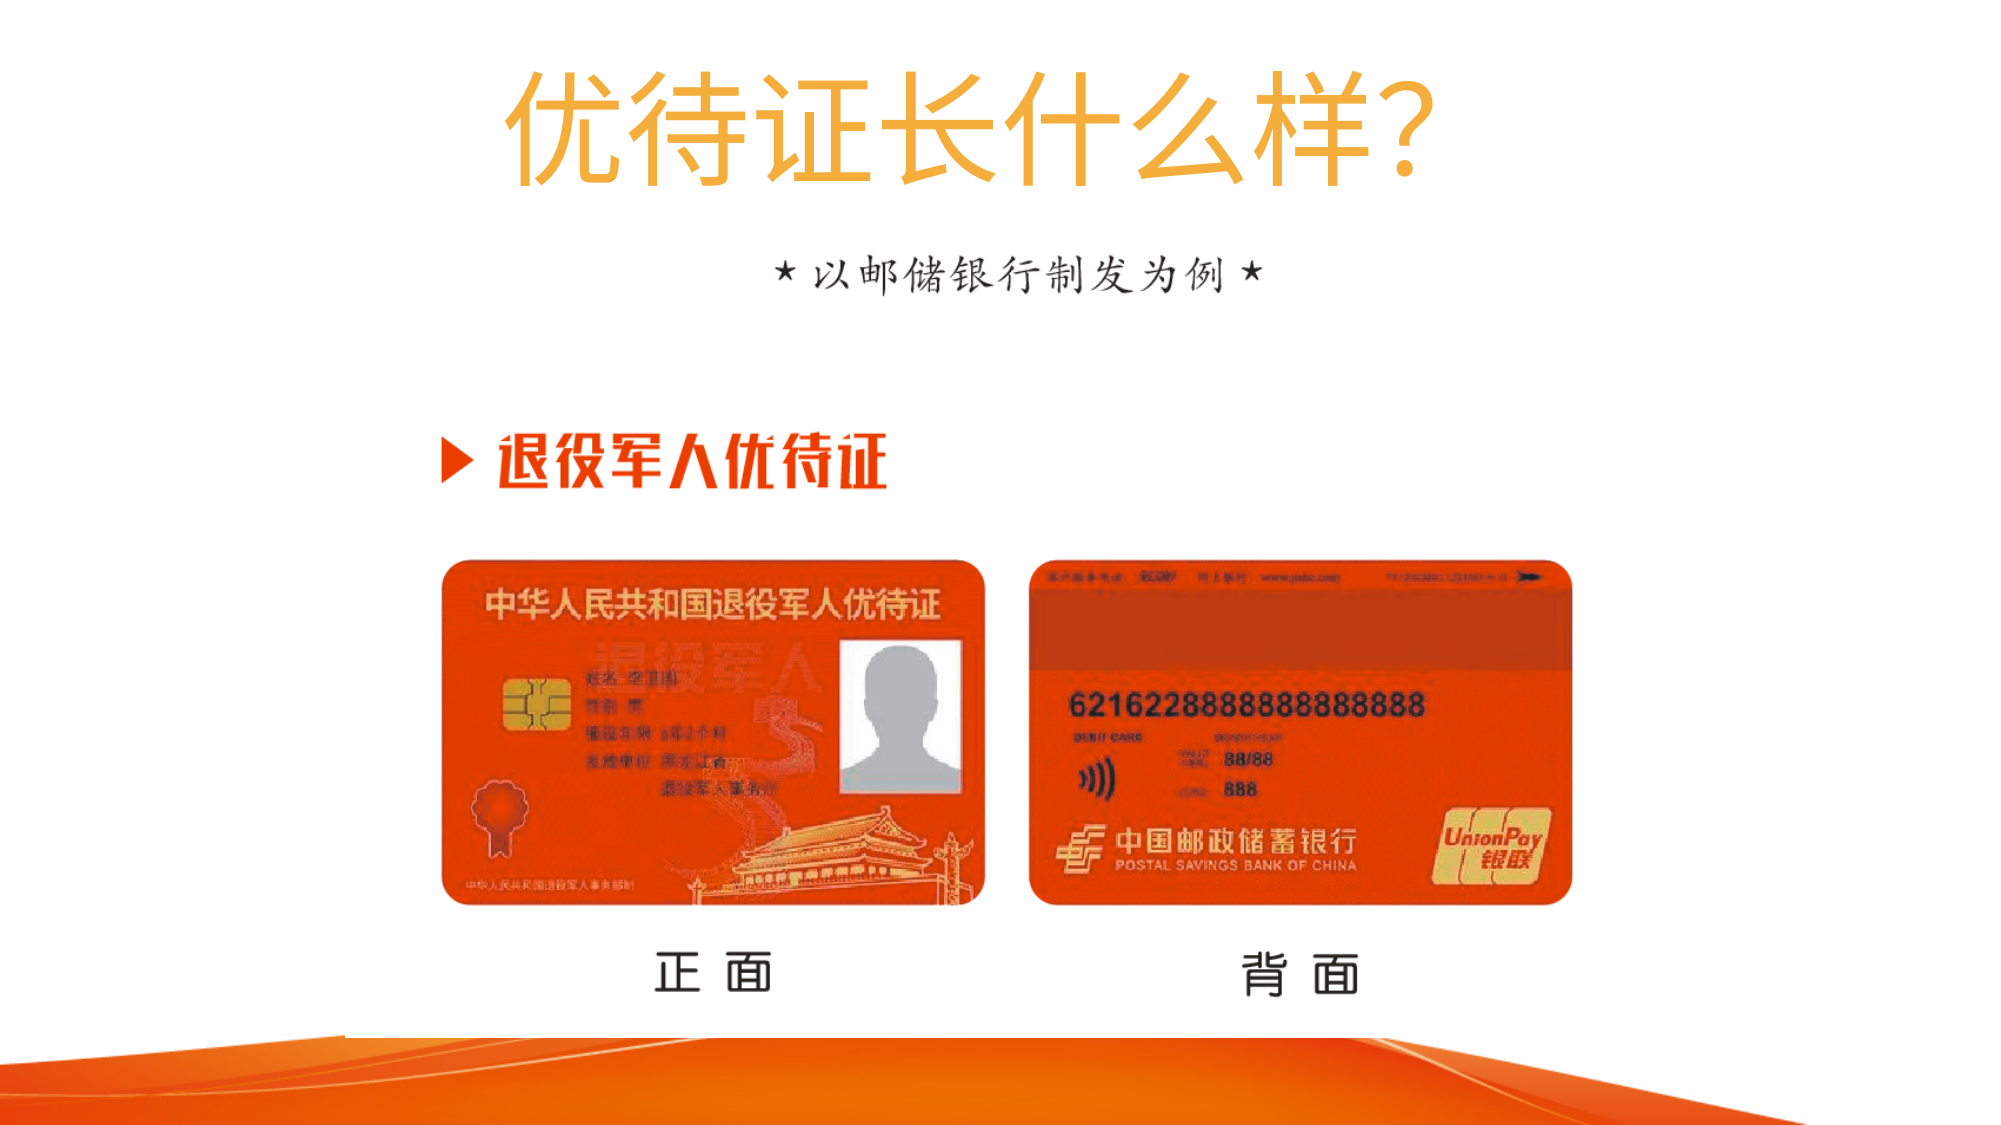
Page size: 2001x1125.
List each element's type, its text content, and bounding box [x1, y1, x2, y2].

title 优待证长什么样？ [99, 52, 1901, 200]
picture [0, 0, 2000, 1125]
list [344, 224, 1656, 1038]
